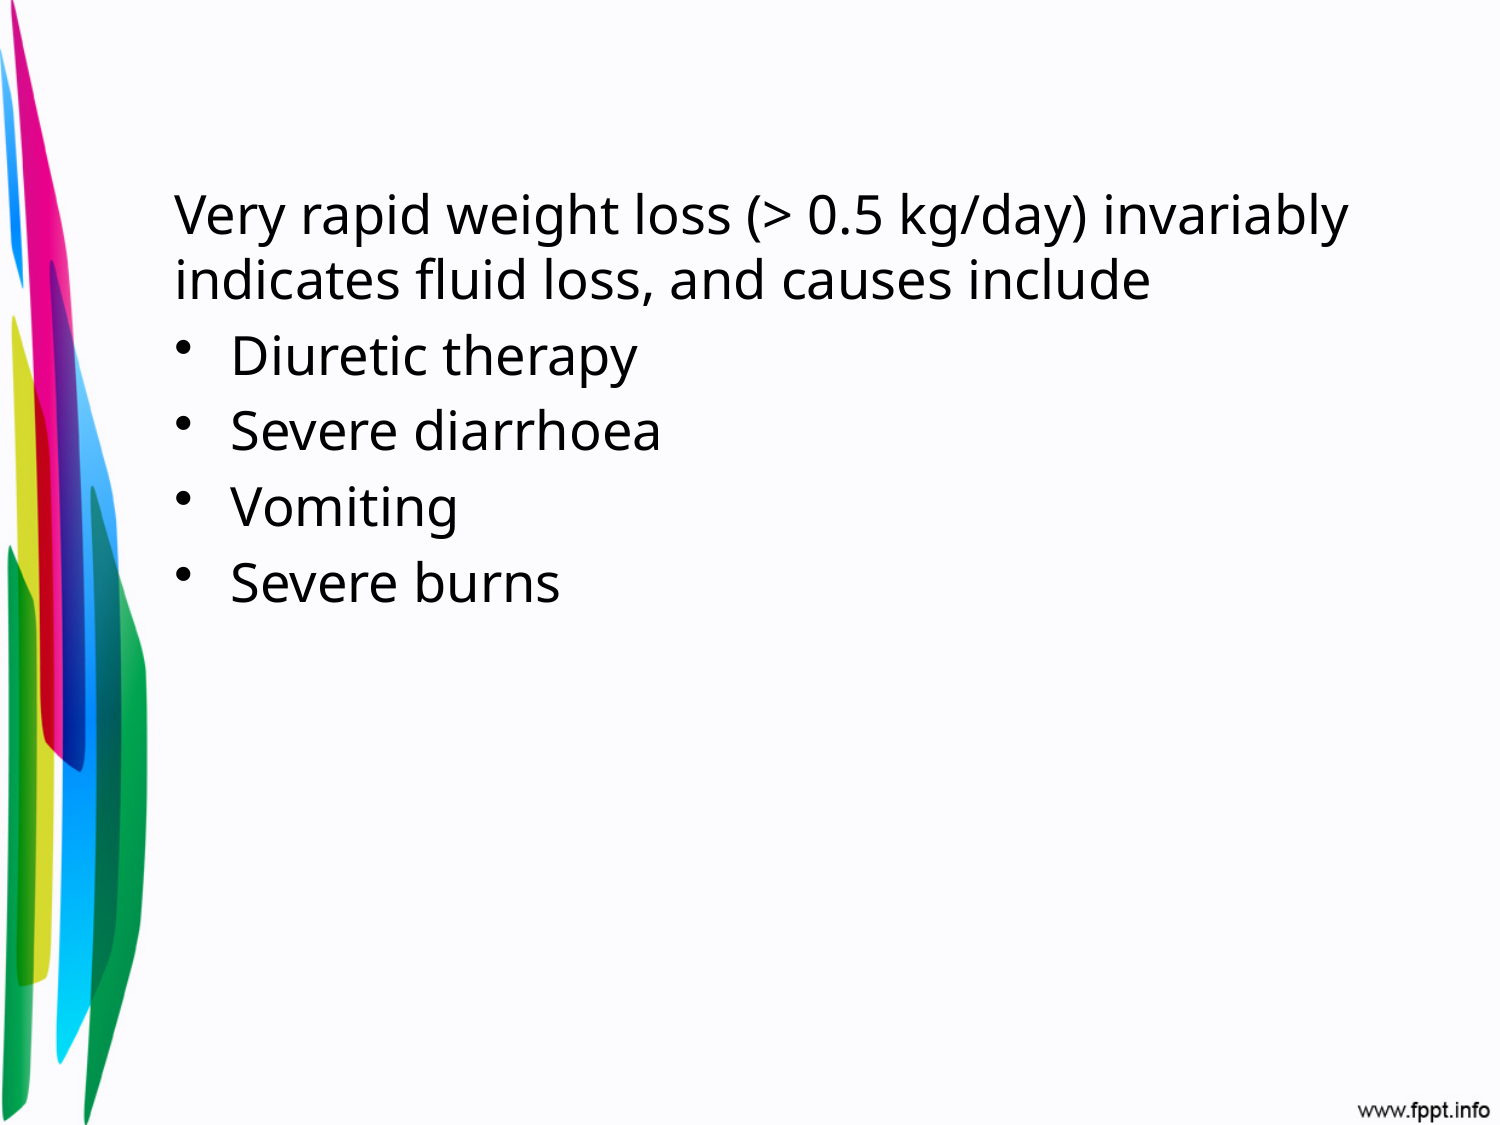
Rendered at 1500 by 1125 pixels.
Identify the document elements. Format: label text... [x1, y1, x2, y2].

list Very rapid weight loss (> 0.5 kg/day) invariably indicates fluid loss, and causes include Diuretic therapy Severe diarrhoea Vomiting Severe burns [159, 172, 1436, 764]
picture [0, 0, 1500, 1125]
